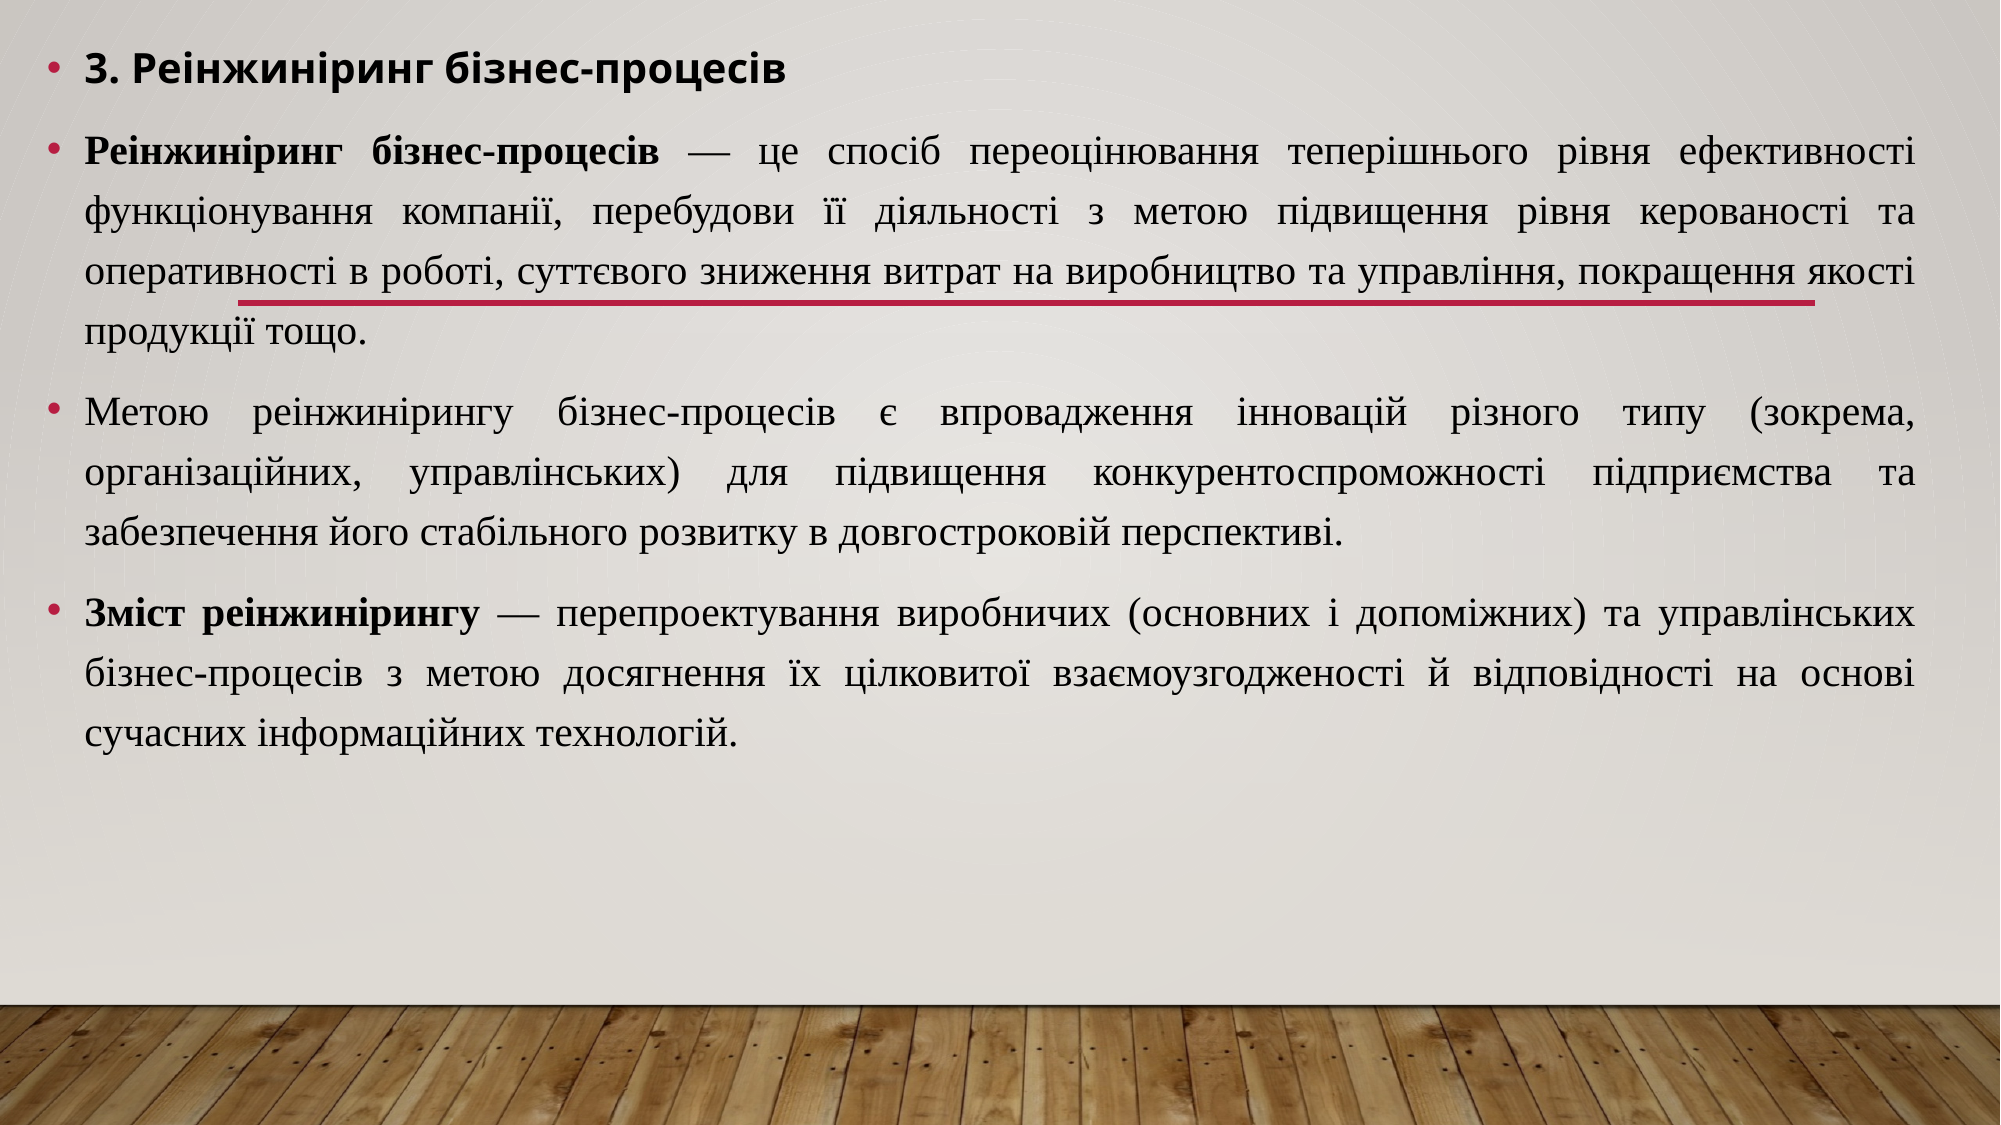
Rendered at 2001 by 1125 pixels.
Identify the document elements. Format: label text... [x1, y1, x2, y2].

picture [0, 1005, 2000, 1125]
list 3. Реінжиніринг бізнес-процесів Реінжиніринг бізнес-процесів — це спосіб переоцінювання теперішнього рівня ефективності функціонування компанії, перебудови її діяльності з метою підвищення рівня керованості та оперативності в роботі, суттєвого зниження витрат на виробництво та управління, покращення якості продукції тощо. Метою реінжинірингу бізнес-процесів є впровадження інновацій різного типу (зокрема, організаційних, управлінських) для підвищення конкурентоспроможності підприємства та забезпечення його стабільного розвитку в довгостроковій перспективі. Зміст реінжинірингу — перепроектування виробничих (основних і допоміжних) та управлінських бізнес-процесів з метою досягнення їх цілковитої взаємоузгодженості й відповідності на основі сучасних інформаційних технологій. [31, 24, 1932, 972]
